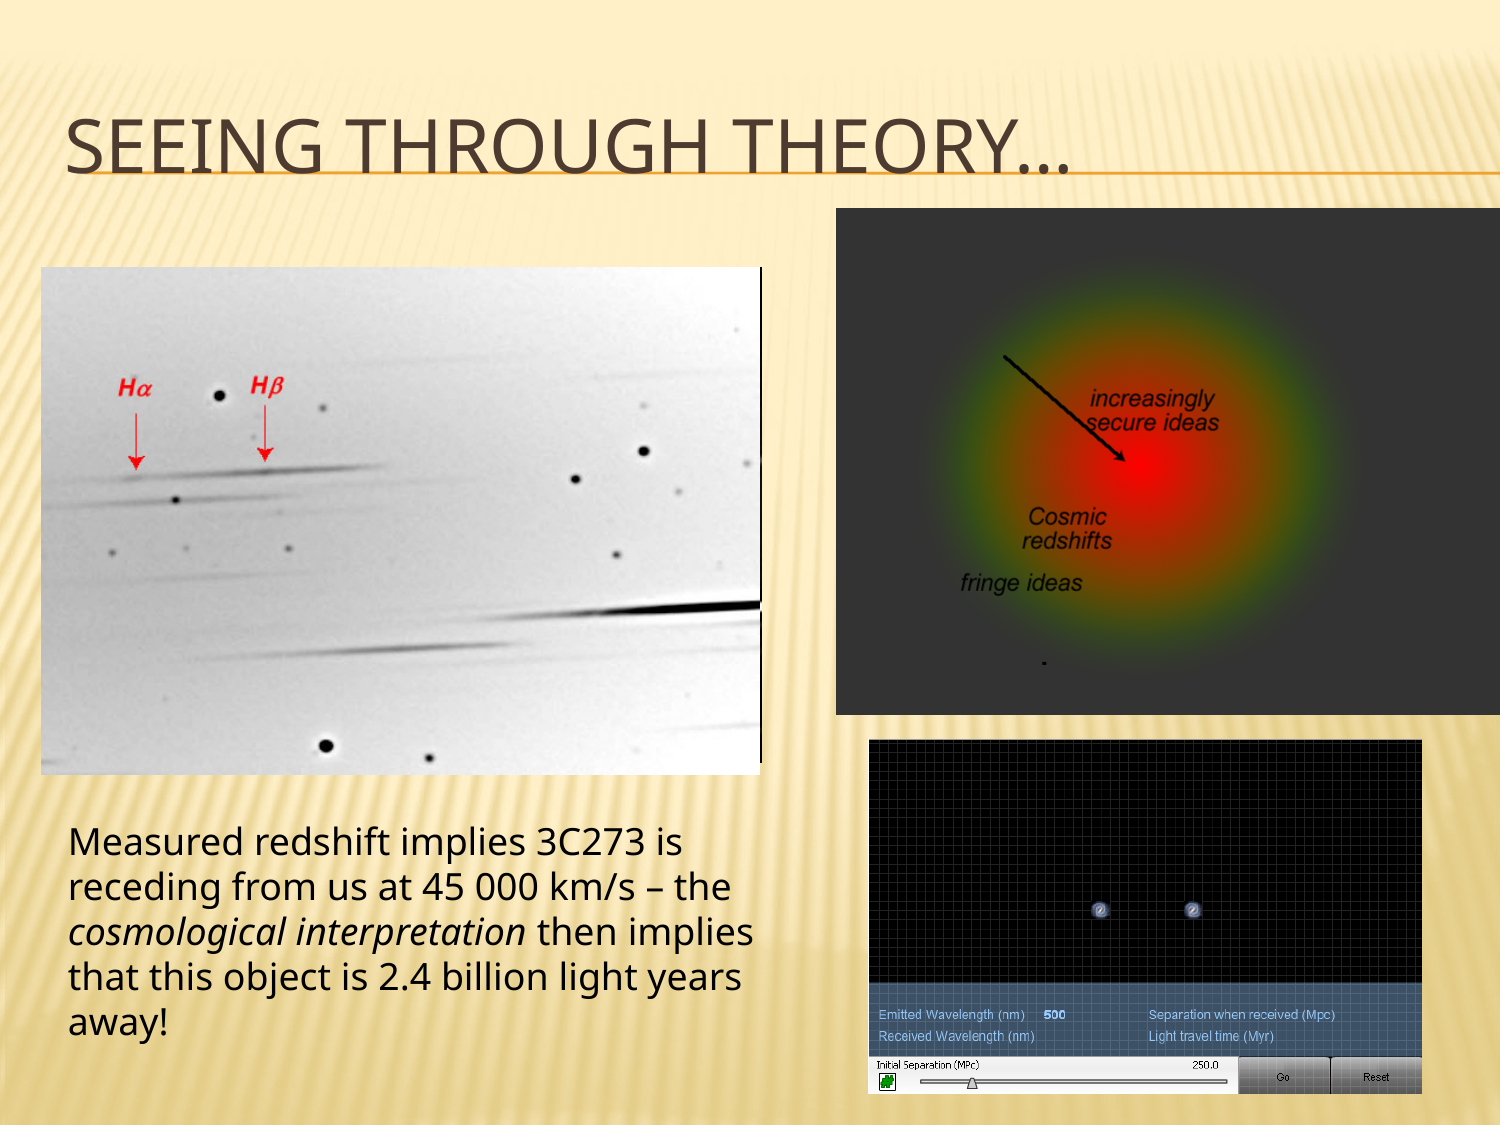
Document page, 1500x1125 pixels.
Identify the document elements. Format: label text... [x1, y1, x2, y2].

title Seeing through theory… [50, 75, 1475, 213]
picture [867, 739, 1422, 1094]
picture [40, 266, 762, 776]
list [836, 207, 1500, 715]
text_box Measured redshift implies 3C273 is receding from us at 45 000 km/s – the cosmological interpretation then implies that this object is 2.4 billion light years away! [53, 810, 798, 1051]
